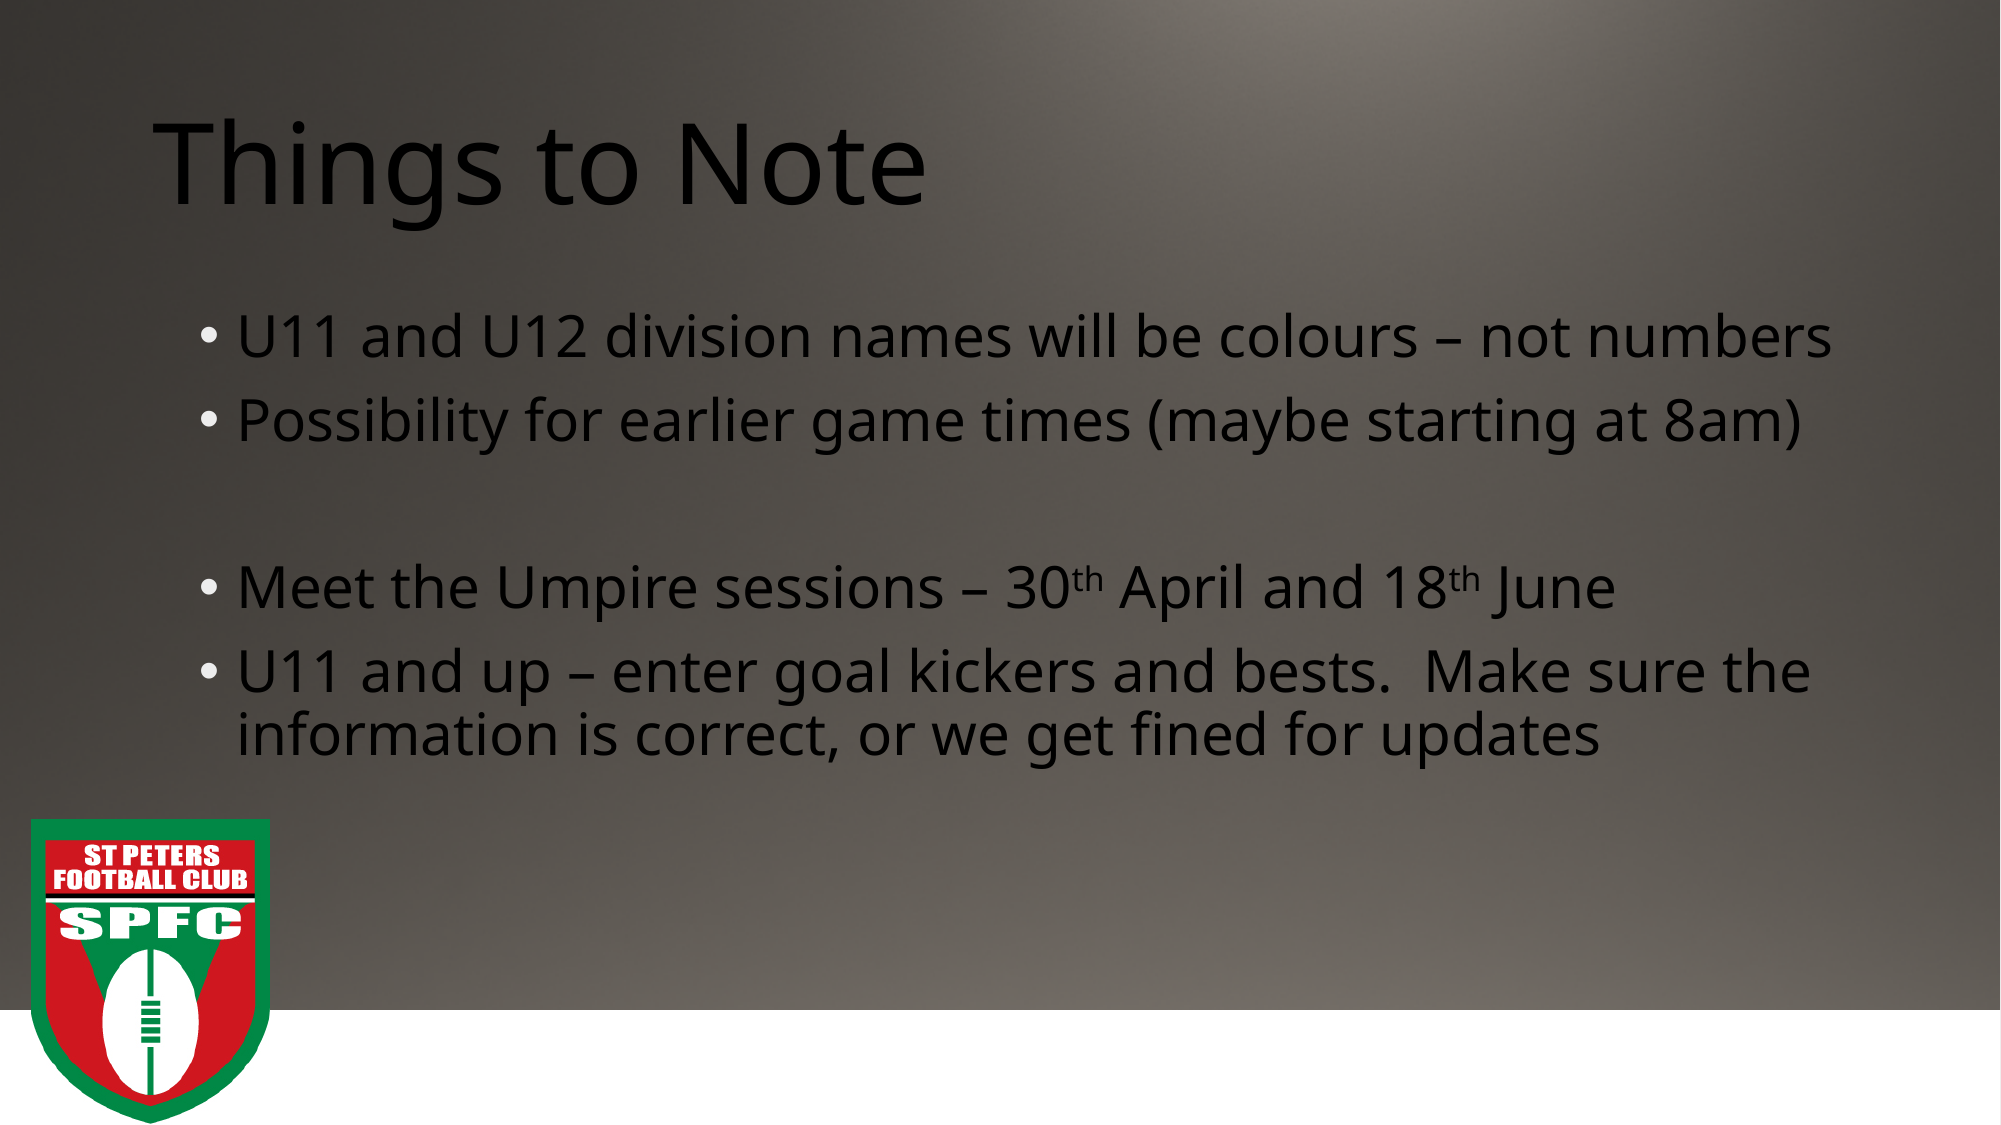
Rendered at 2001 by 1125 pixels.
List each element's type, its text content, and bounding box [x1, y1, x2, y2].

list U11 and U12 division names will be colours – not numbers Possibility for earlier game times (maybe starting at 8am) Meet the Umpire sessions – 30th April and 18th June U11 and up – enter goal kickers and bests. Make sure the information is correct, or we get fined for updates [183, 299, 1863, 1014]
picture [0, 0, 2001, 1125]
title Things to Note [137, 59, 1863, 278]
